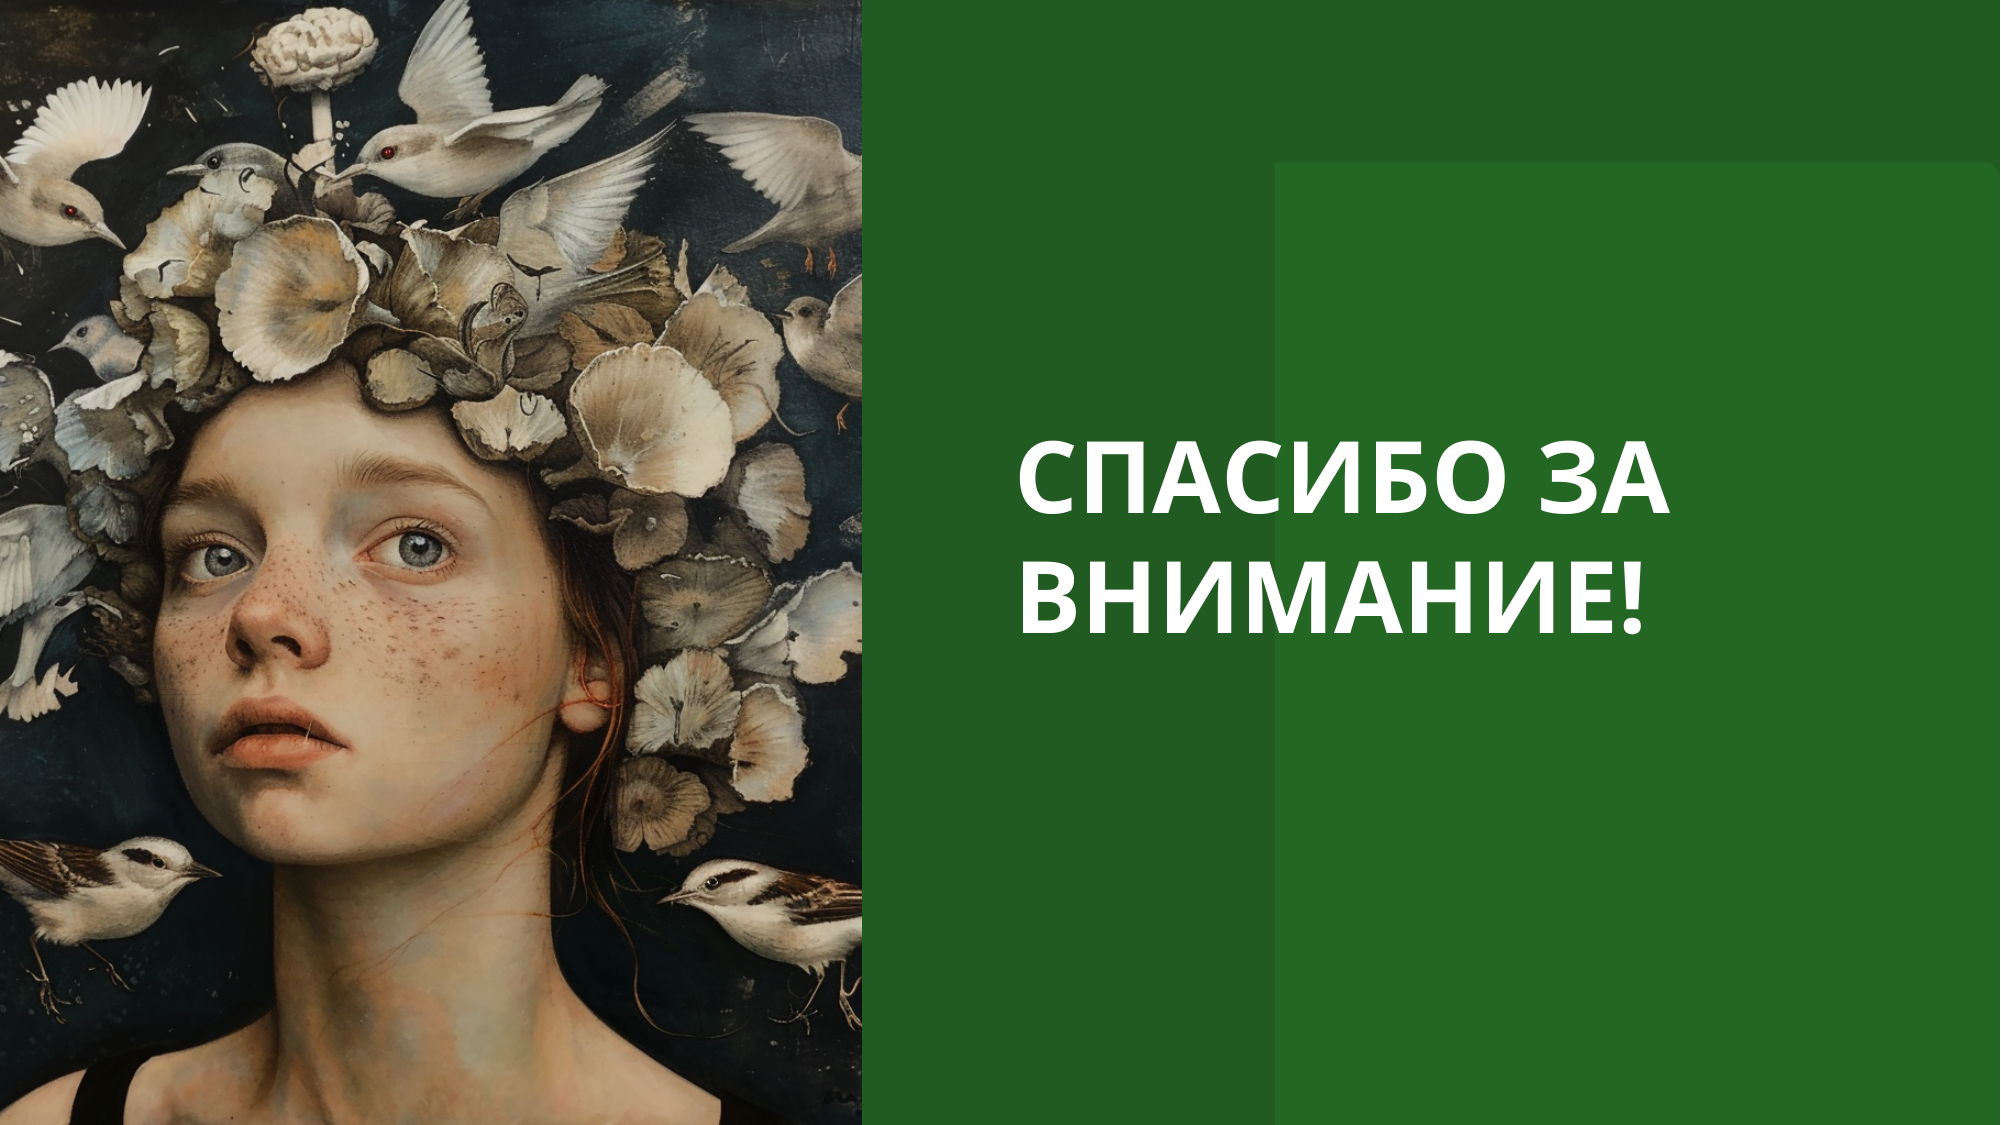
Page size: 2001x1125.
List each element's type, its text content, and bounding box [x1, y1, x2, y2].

picture [0, 0, 862, 1125]
text_box СПАСИБО ЗА ВНИМАНИЕ! [999, 406, 1904, 624]
